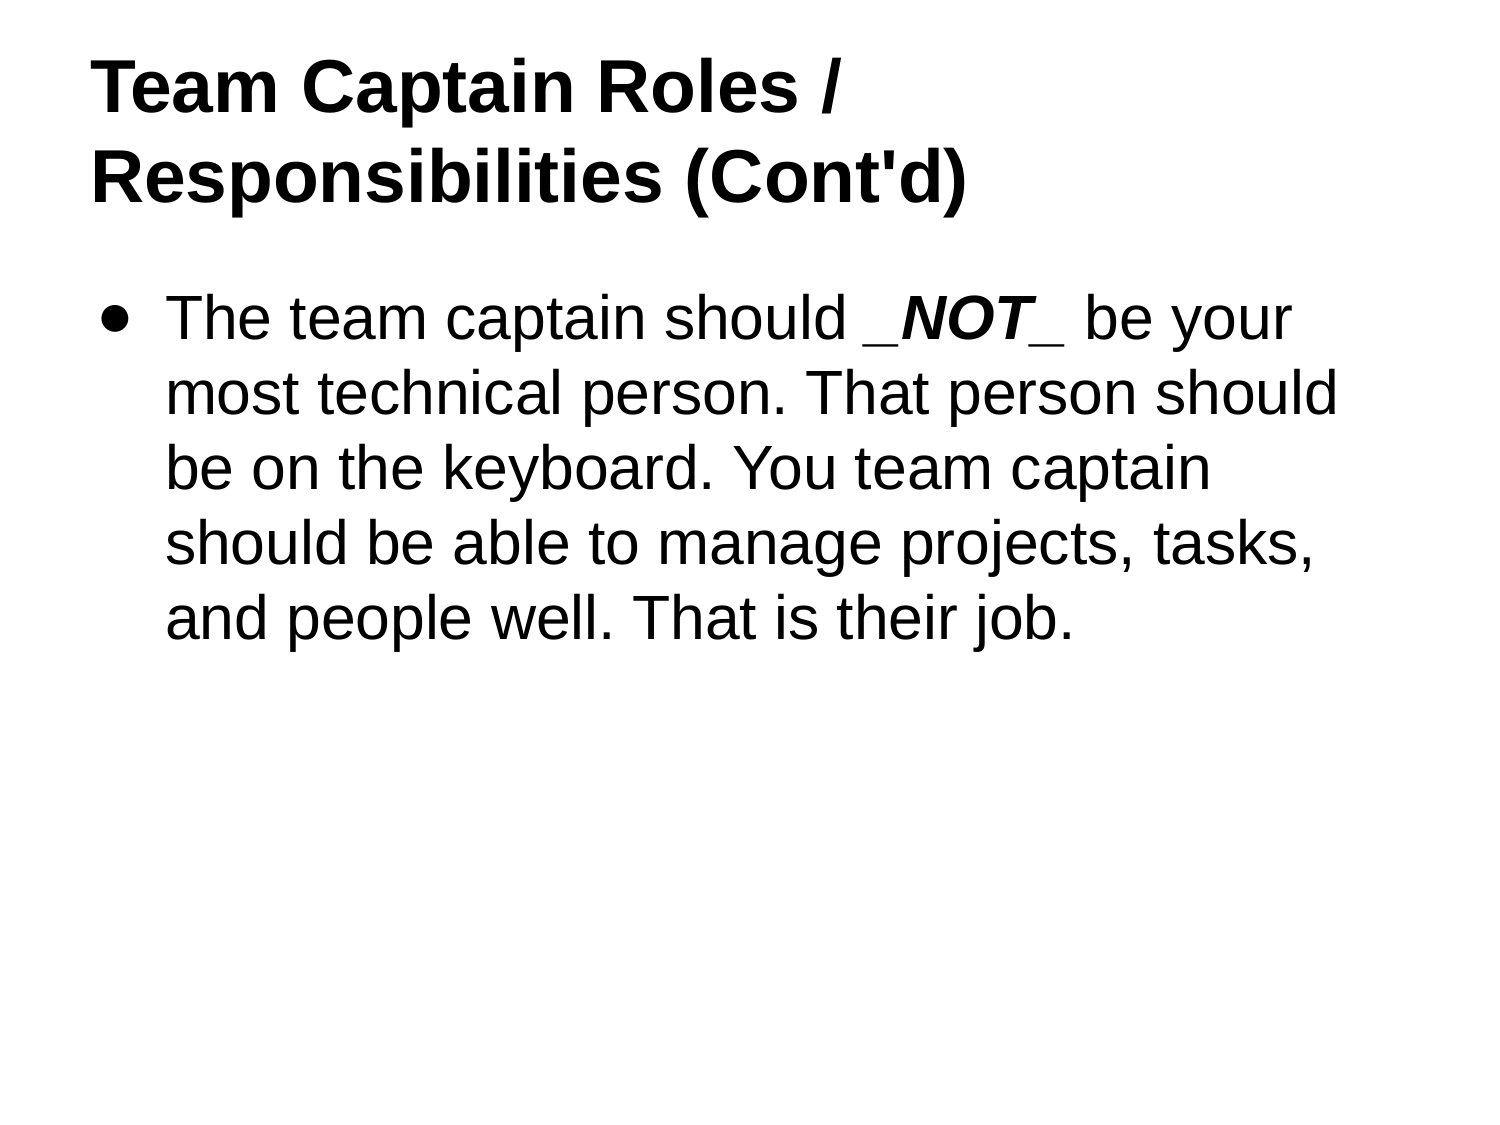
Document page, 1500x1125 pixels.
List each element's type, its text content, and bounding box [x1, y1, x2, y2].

title Team Captain Roles / Responsibilities (Cont'd) [75, 45, 1425, 233]
list The team captain should _NOT_ be your most technical person. That person should be on the keyboard. You team captain should be able to manage projects, tasks, and people well. That is their job. [75, 262, 1425, 1078]
